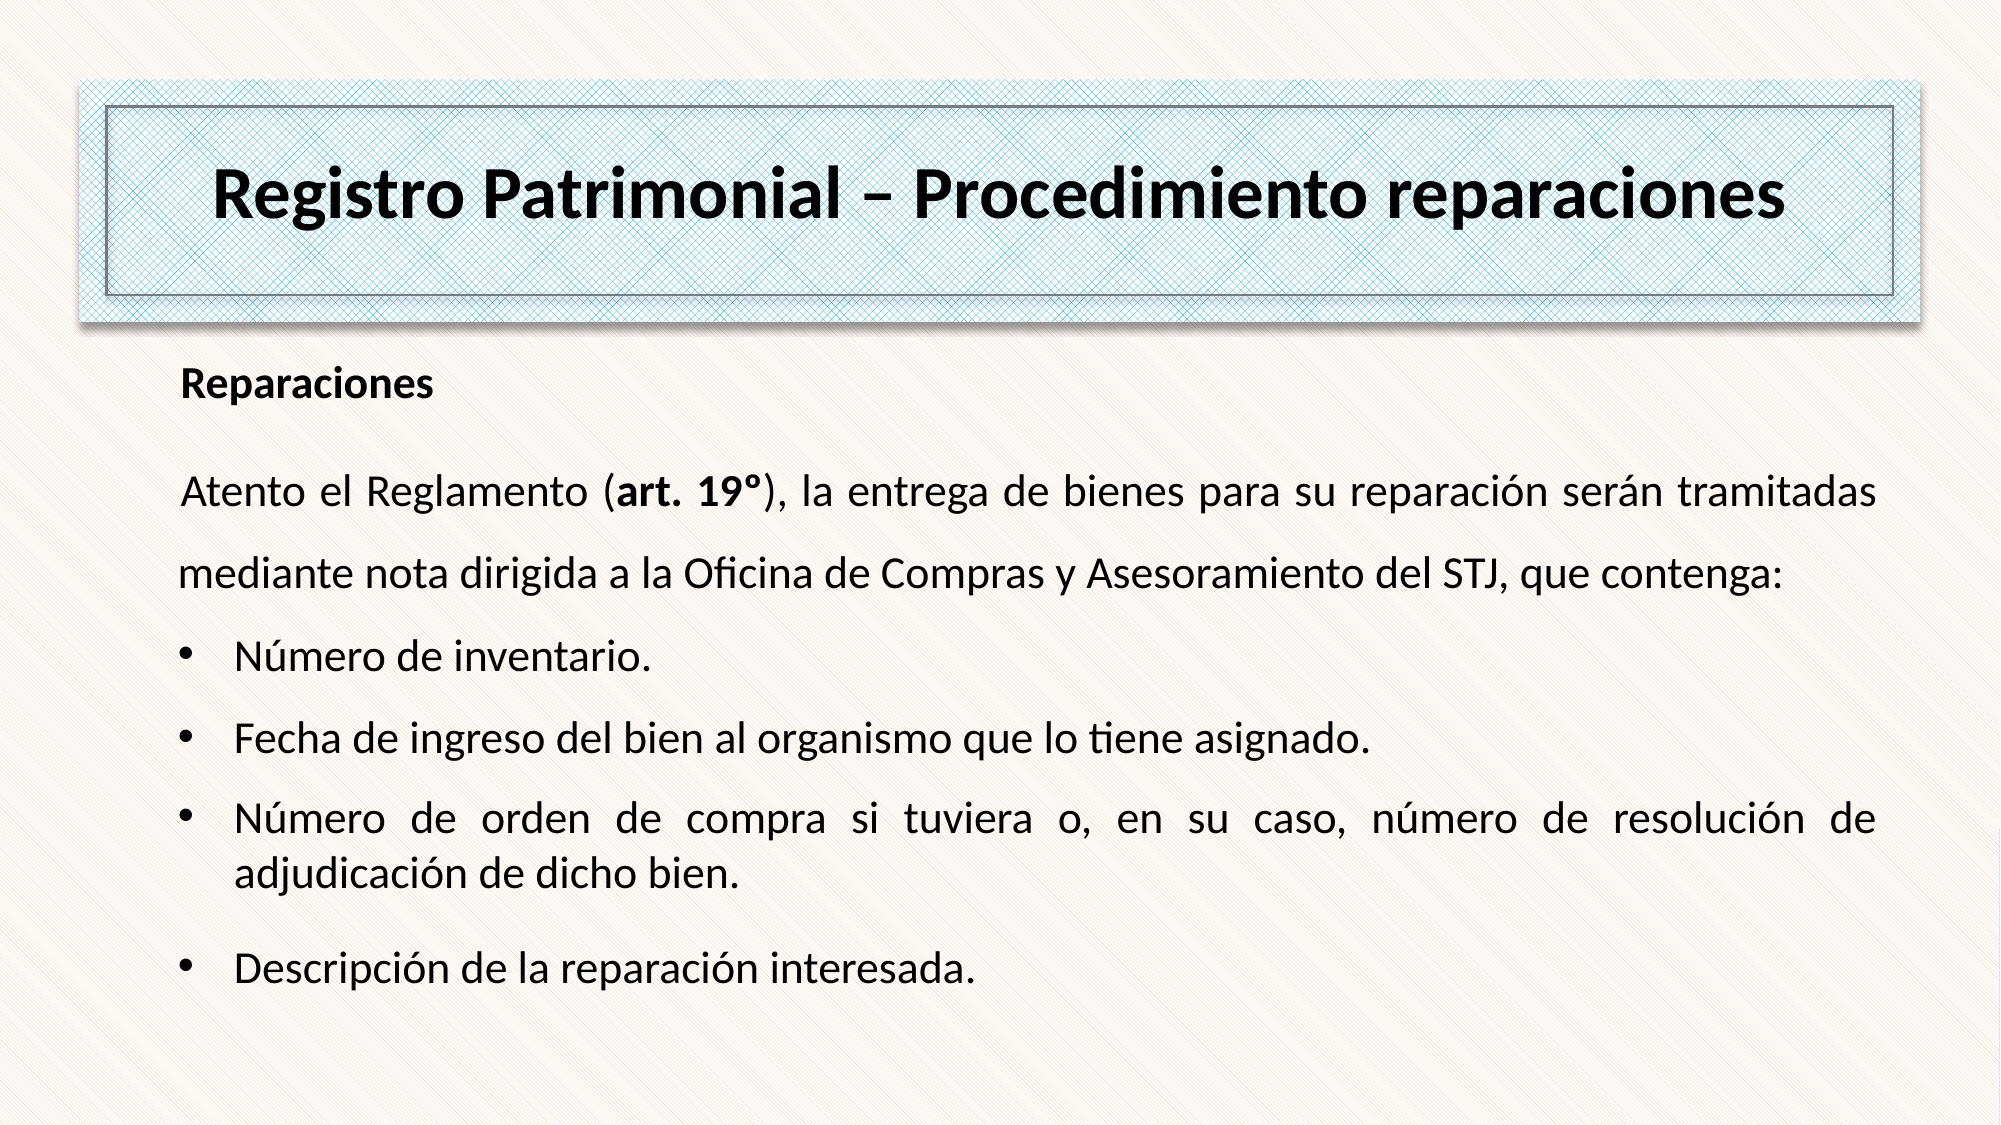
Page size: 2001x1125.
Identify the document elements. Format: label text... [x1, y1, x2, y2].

text_box [106, 106, 1894, 296]
text_box [77, 77, 1922, 324]
text_box Registro Patrimonial – Procedimiento reparaciones [131, 160, 1868, 241]
text_box [0, 0, 2000, 1125]
text_box Reparaciones Atento el Reglamento (art. 19º), la entrega de bienes para su reparación serán tramitadas mediante nota dirigida a la Oficina de Compras y Asesoramiento del STJ, que contenga: Número de inventario. Fecha de ingreso del bien al organismo que lo tiene asignado. Número de orden de compra si tuviera o, en su caso, número de resolución de adjudicación de dicho bien. Descripción de la reparación interesada. [106, 345, 1893, 1040]
